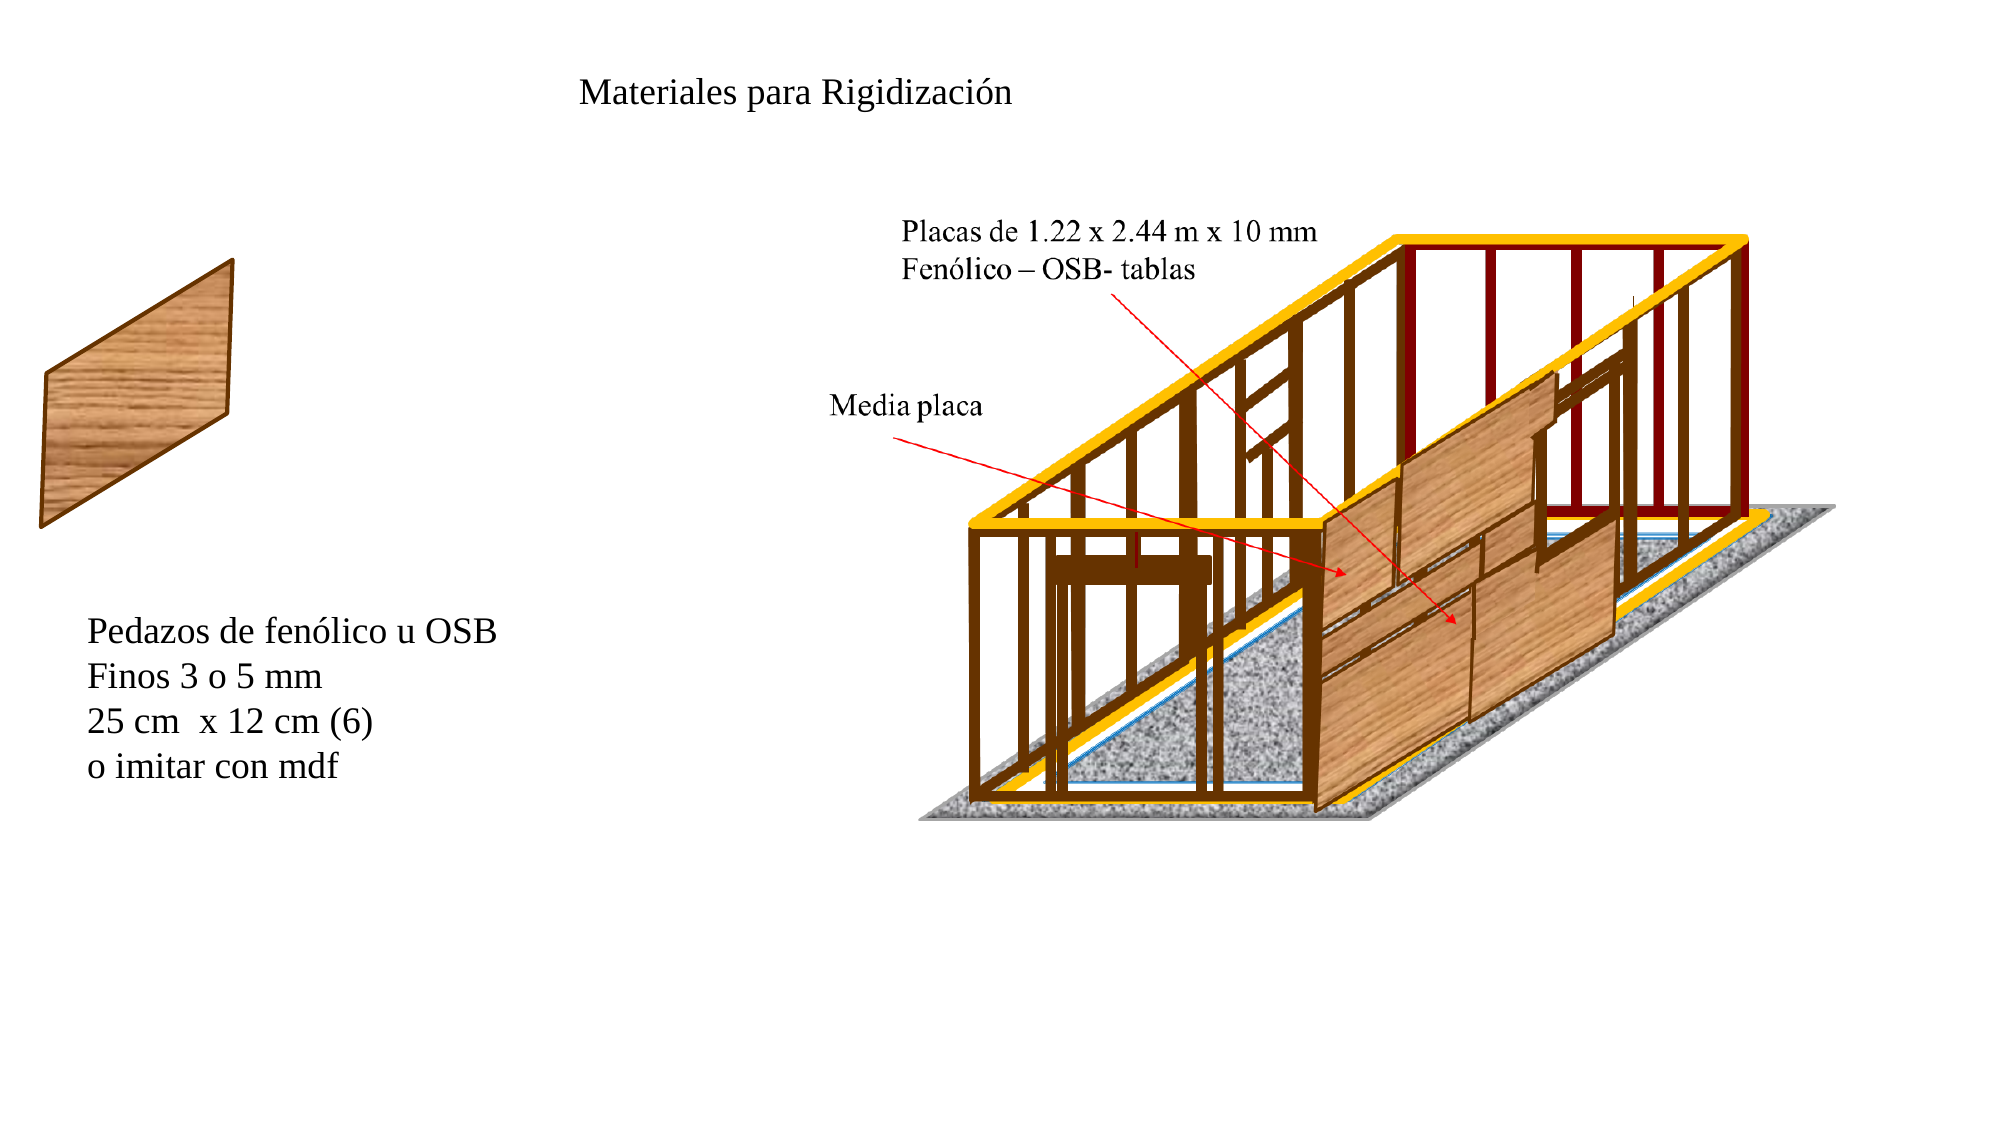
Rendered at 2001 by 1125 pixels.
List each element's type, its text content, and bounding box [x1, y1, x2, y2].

picture [809, 200, 1837, 821]
text_box Materiales para Rigidización [564, 60, 1029, 120]
text_box [38, 257, 235, 529]
text_box Pedazos de fenólico u OSB Finos 3 o 5 mm 25 cm x 12 cm (6) o imitar con mdf [72, 598, 514, 794]
